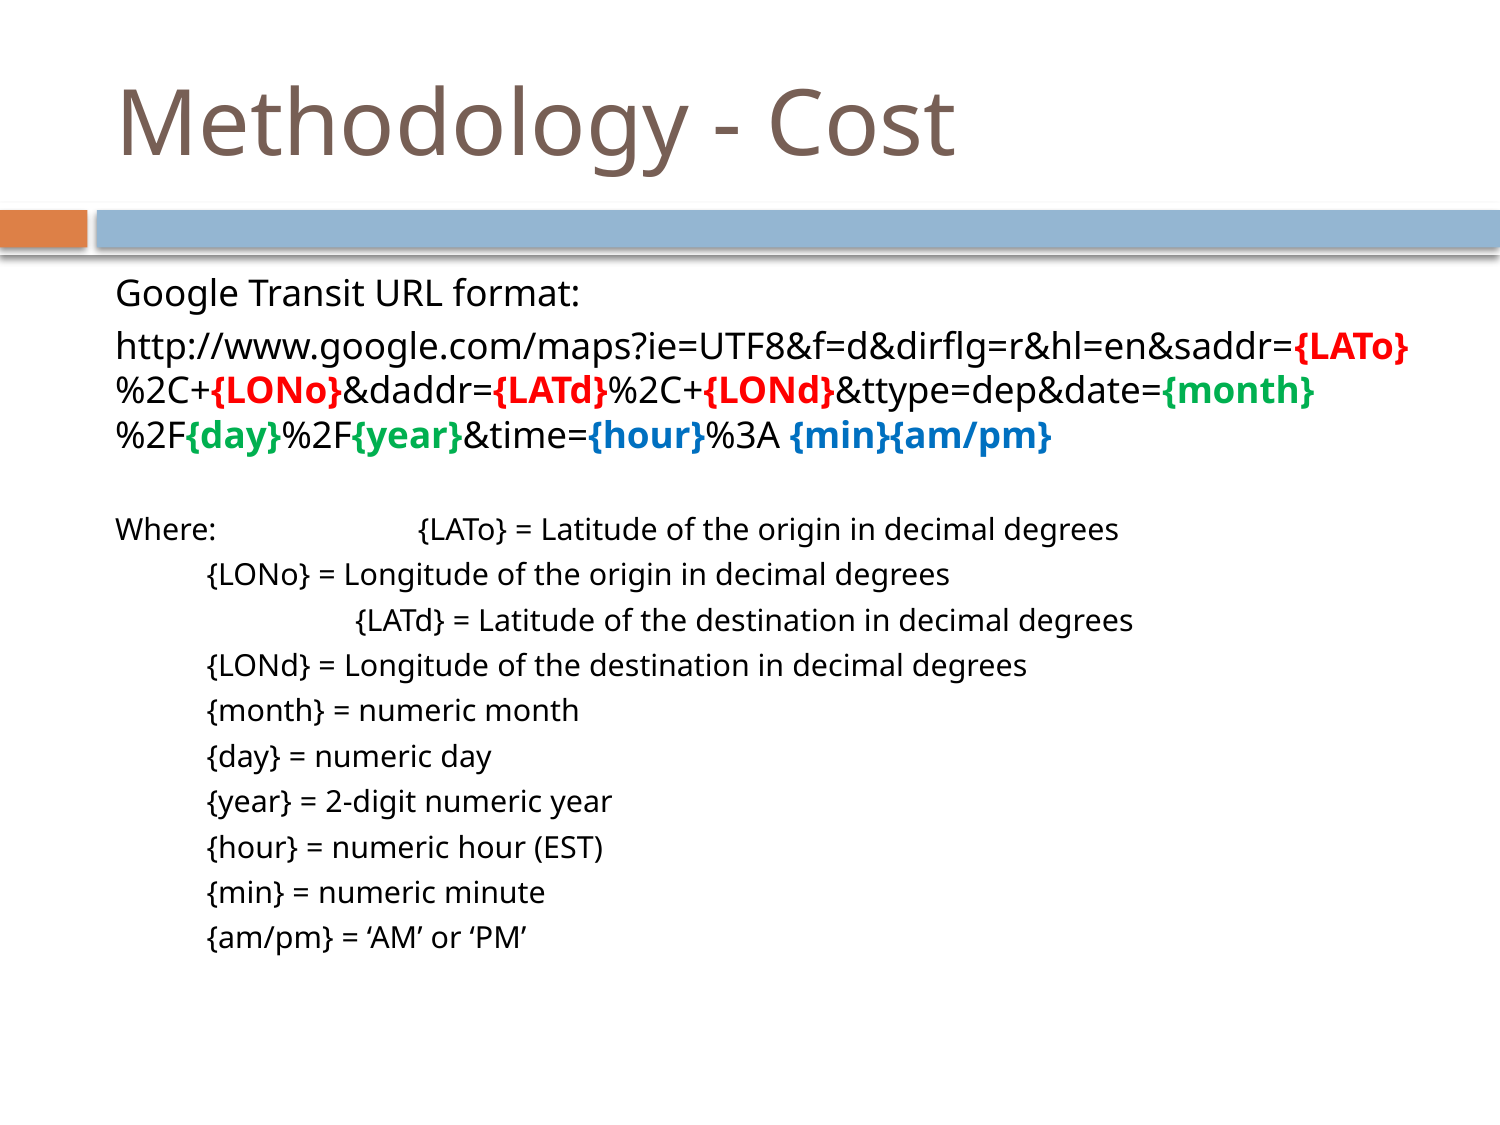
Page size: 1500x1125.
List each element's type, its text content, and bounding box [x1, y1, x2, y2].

title Methodology - Cost [100, 37, 1438, 200]
list Google Transit URL format: http://www.google.com/maps?ie=UTF8&f=d&dirflg=r&hl=en&saddr={LATo}%2C+{LONo}&daddr={LATd}%2C+{LONd}&ttype=dep&date={month}%2F{day}%2F{year}&time={hour}%3A {min}{am/pm} Where: {LATo} = Latitude of the origin in decimal degrees {LONo} = Longitude of the origin in decimal degrees {LATd} = Latitude of the destination in decimal degrees {LONd} = Longitude of the destination in decimal degrees {month} = numeric month {day} = numeric day {year} = 2-digit numeric year {hour} = numeric hour (EST) {min} = numeric minute {am/pm} = ‘AM’ or ‘PM’ [100, 262, 1438, 1000]
